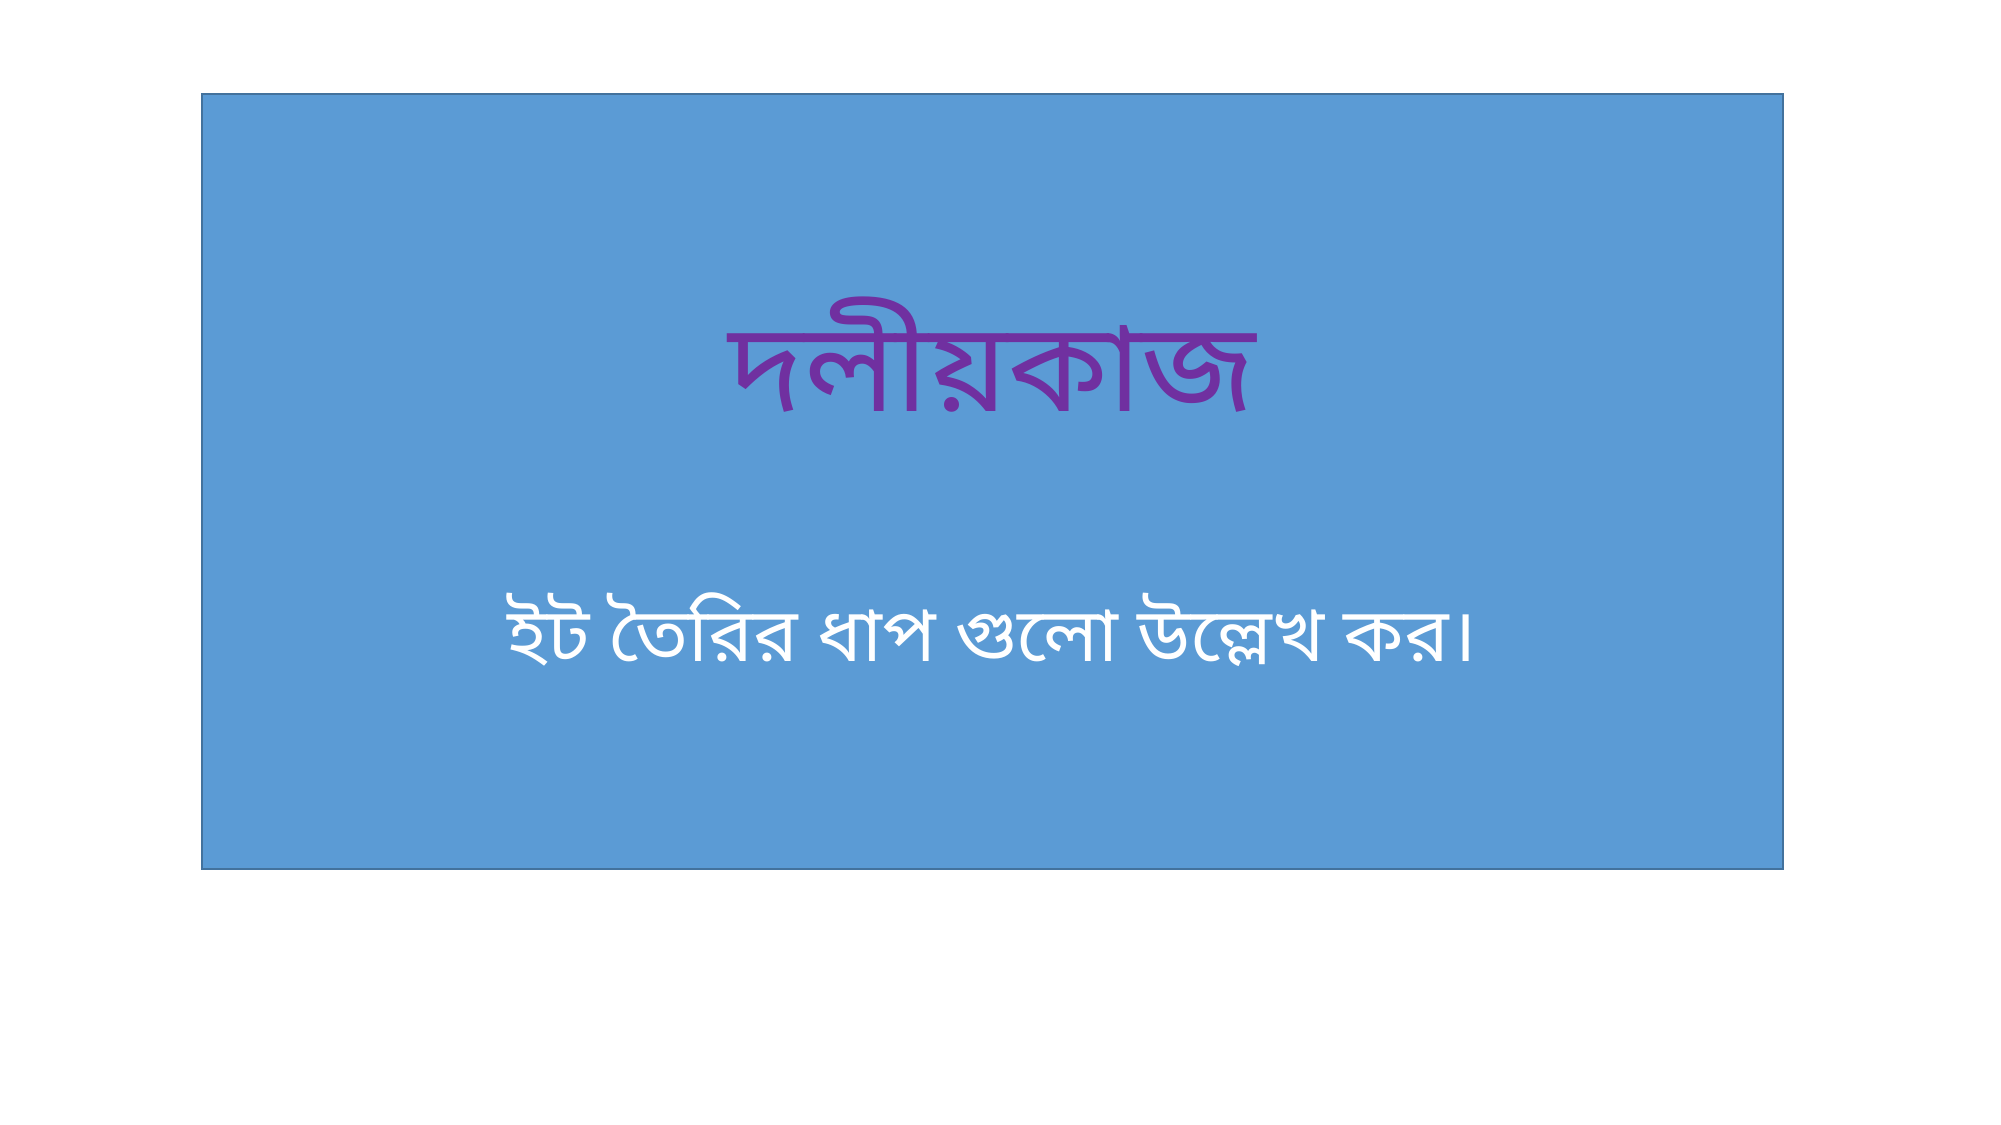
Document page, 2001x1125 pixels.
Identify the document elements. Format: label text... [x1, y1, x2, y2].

text_box দলীয়কাজ ইট তৈরির ধাপ গুলো উল্লেখ কর। [201, 93, 1784, 870]
